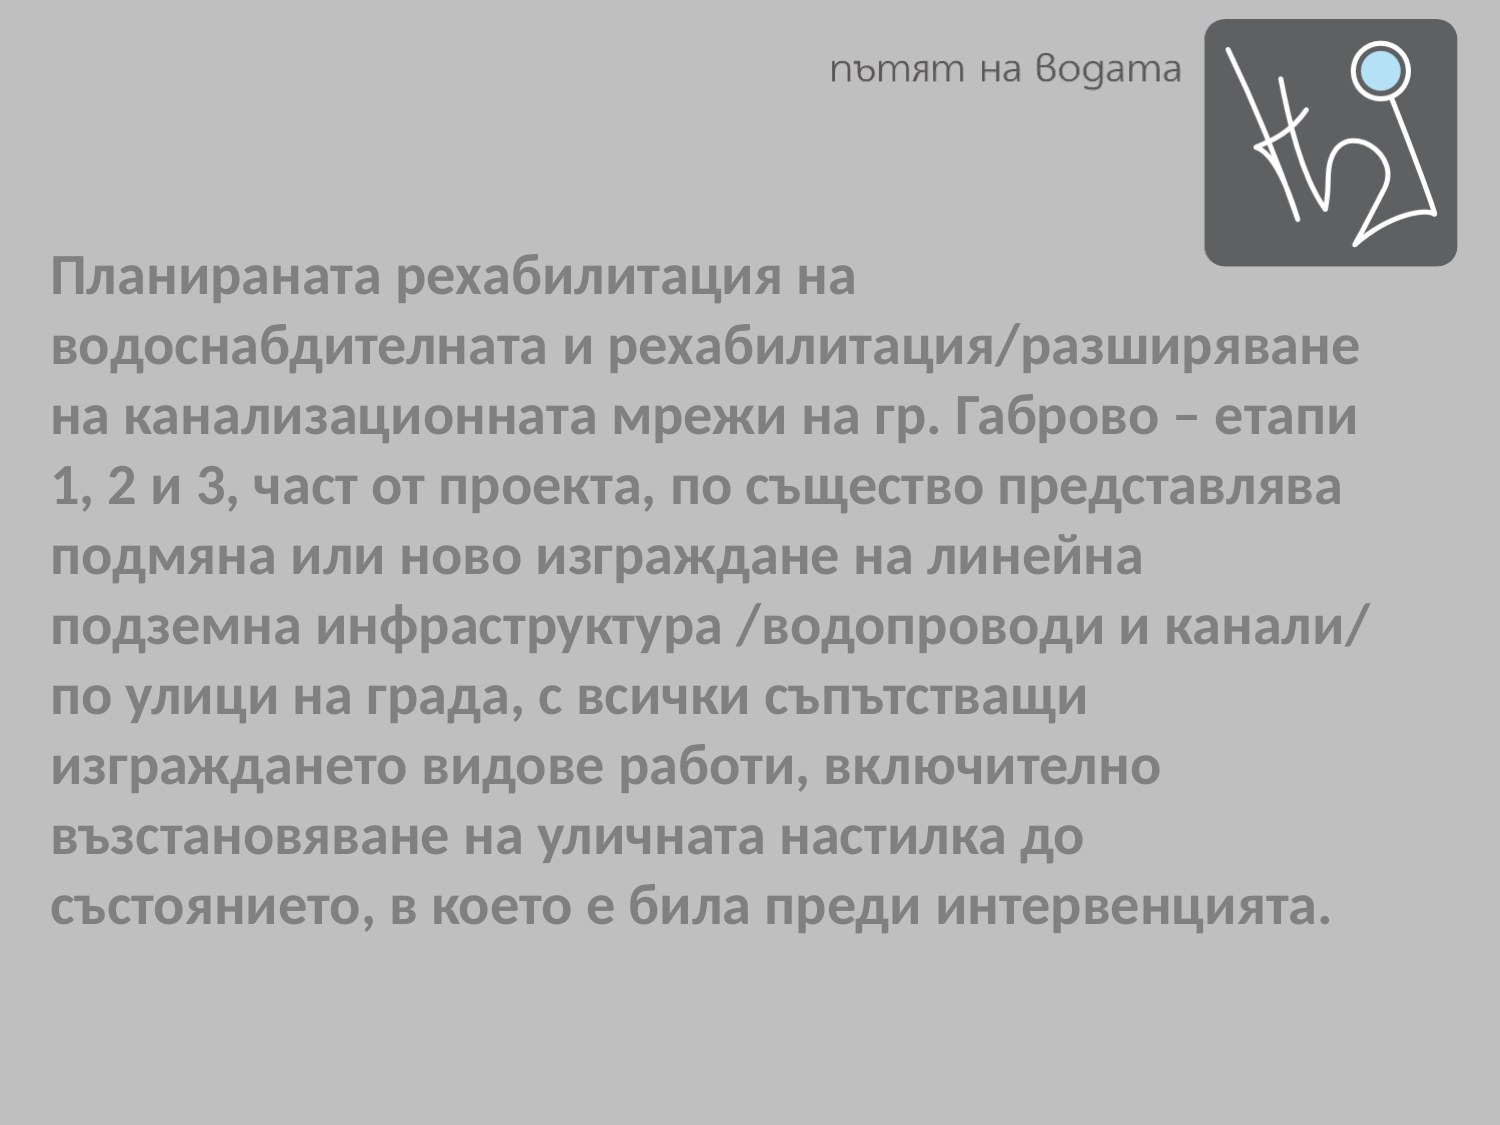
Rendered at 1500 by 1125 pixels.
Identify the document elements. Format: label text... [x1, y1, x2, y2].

picture [832, 18, 1458, 267]
text_box Планираната рехабилитация на водоснабдителната и рехабилитация/разширяване на канализационната мрежи на гр. Габрово – етапи 1, 2 и 3, част от проекта, по същество представлява подмяна или ново изграждане на линейна подземна инфраструктура /водопроводи и канали/ по улици на града, с всички съпътстващи изграждането видове работи, включително възстановяване на уличната настилка до състоянието, в което е била преди интервенцията. [35, 113, 1405, 1059]
